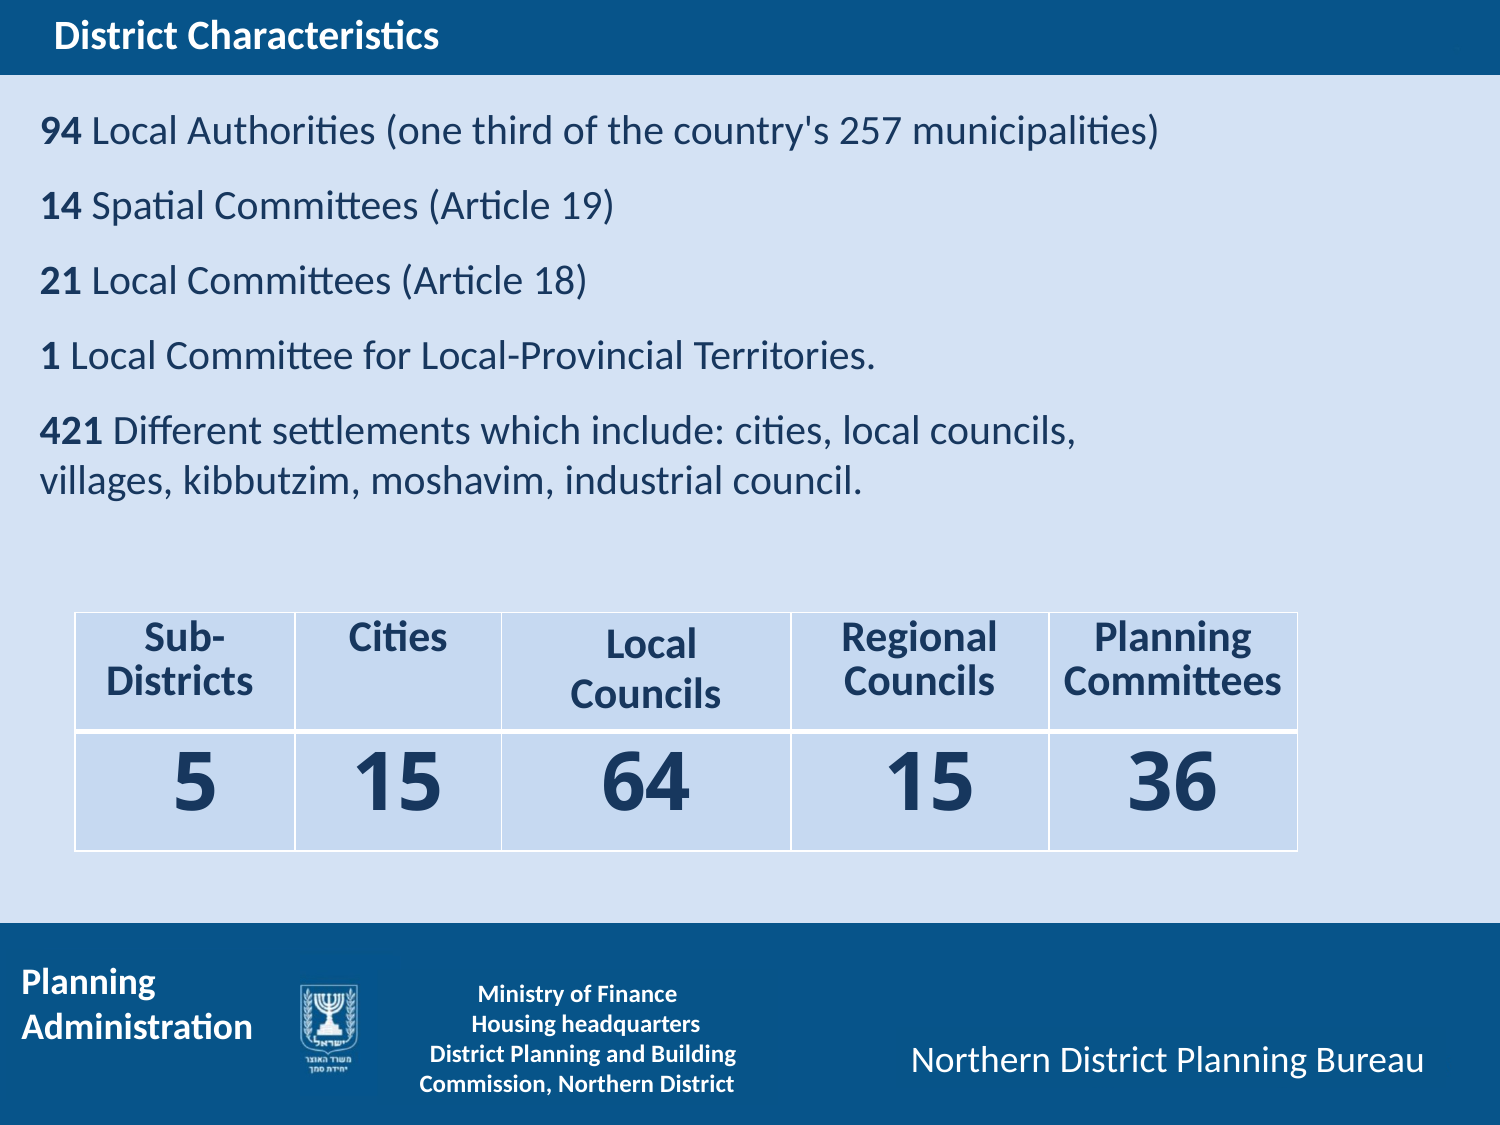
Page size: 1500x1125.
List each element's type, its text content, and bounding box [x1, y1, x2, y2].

table_header Regional Councils [792, 613, 1048, 729]
table_header Planning Committees [1050, 613, 1297, 729]
table_cell 15 [296, 734, 501, 850]
text_box 94 Local Authorities (one third of the country's 257 municipalities) 14 Spatial Committees (Article 19) 21 Local Committees (Article 18) 1 Local Committee for Local-Provincial Territories. 421 Different settlements which include: cities, local councils, villages, kibbutzim, moshavim, industrial council. [24, 95, 1225, 511]
table_cell 5 [76, 734, 294, 850]
table_header Local Councils [502, 613, 790, 729]
table_header Sub-Districts [76, 613, 294, 729]
table_cell 15 [792, 734, 1048, 850]
table_cell 36 [1050, 734, 1297, 850]
picture [0, 0, 1500, 76]
table_header Cities [296, 613, 501, 729]
table_cell 64 [502, 734, 790, 850]
picture [0, 923, 1500, 1125]
